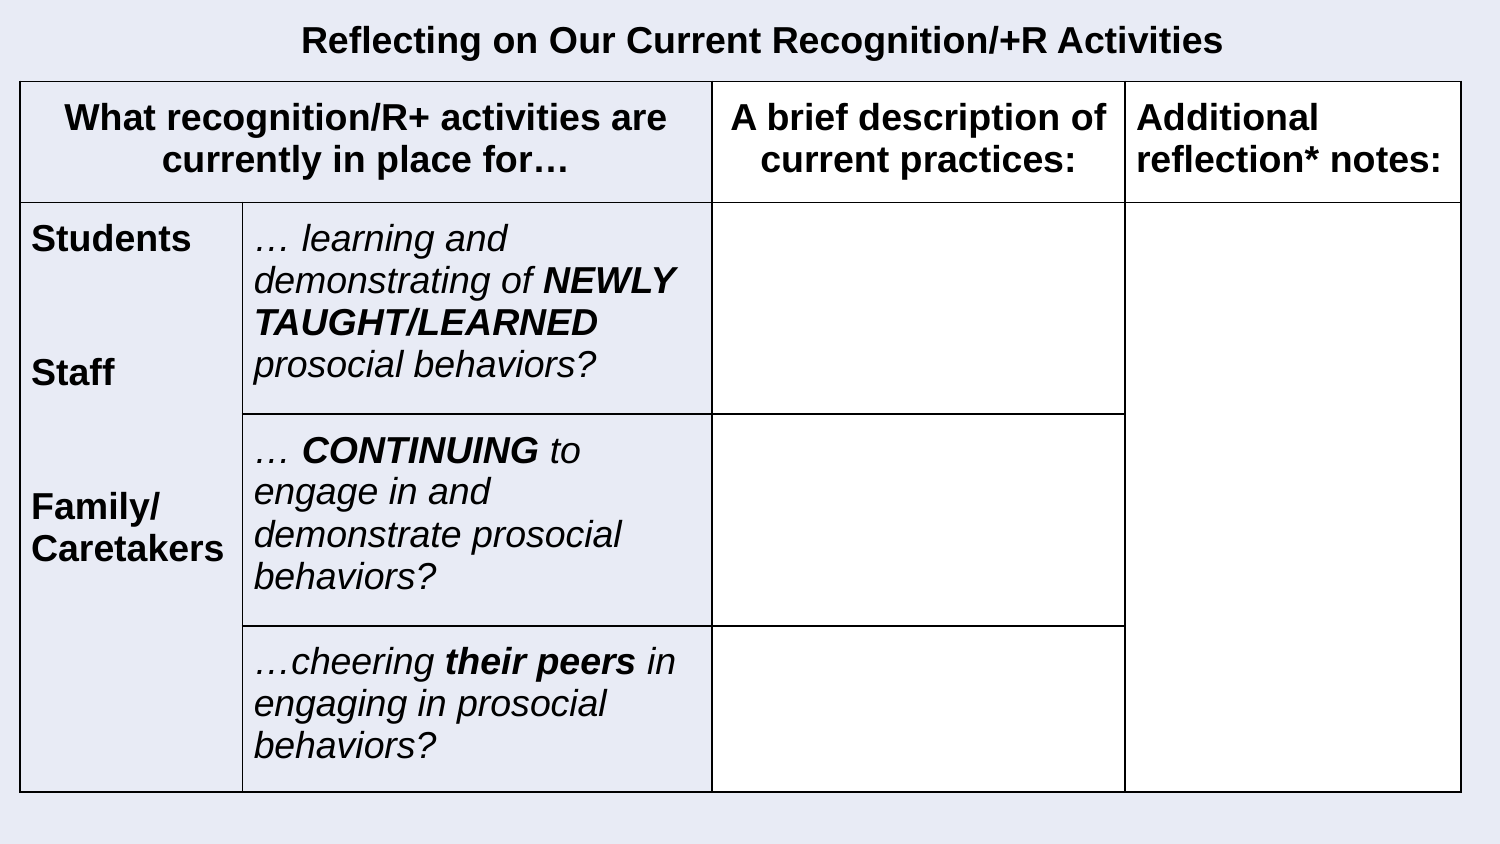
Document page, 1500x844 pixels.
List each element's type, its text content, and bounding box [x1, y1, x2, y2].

table_header Additional reflection* notes: [1126, 82, 1460, 202]
table_cell …cheering their peers in engaging in prosocial behaviors? [243, 627, 711, 791]
table_cell [1126, 203, 1460, 791]
text_box Reflecting on Our Current Recognition/+R Activities [64, 21, 1462, 55]
table_header A brief description of current practices: [713, 82, 1124, 202]
table_header What recognition/R+ activities are currently in place for… [21, 82, 711, 202]
table_cell [713, 203, 1124, 413]
table_cell [713, 415, 1124, 625]
table_cell [713, 627, 1124, 791]
table_cell … learning and demonstrating of NEWLY TAUGHT/LEARNED prosocial behaviors? [243, 203, 711, 413]
table_cell … CONTINUING to engage in and demonstrate prosocial behaviors? [243, 415, 711, 625]
table_cell Students Staff Family/ Caretakers [21, 203, 242, 791]
